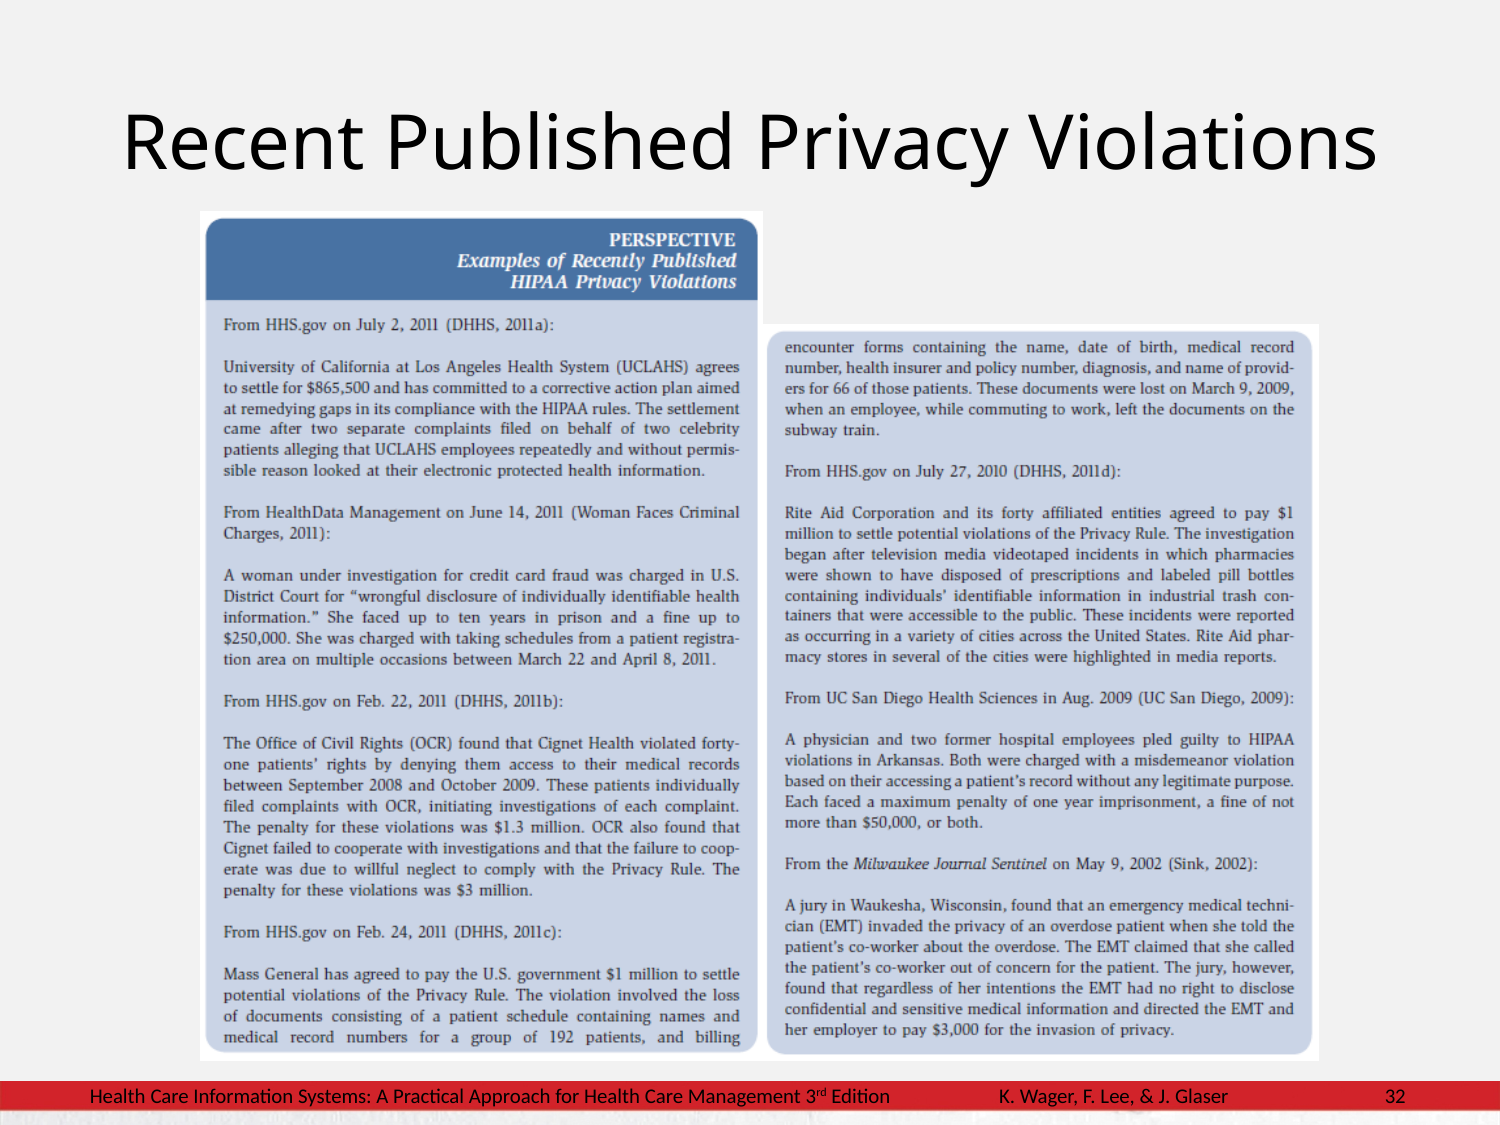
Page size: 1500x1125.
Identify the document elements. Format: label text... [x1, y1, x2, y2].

title Recent Published Privacy Violations [75, 45, 1425, 233]
picture [199, 211, 1319, 1062]
picture [0, 1081, 1500, 1125]
